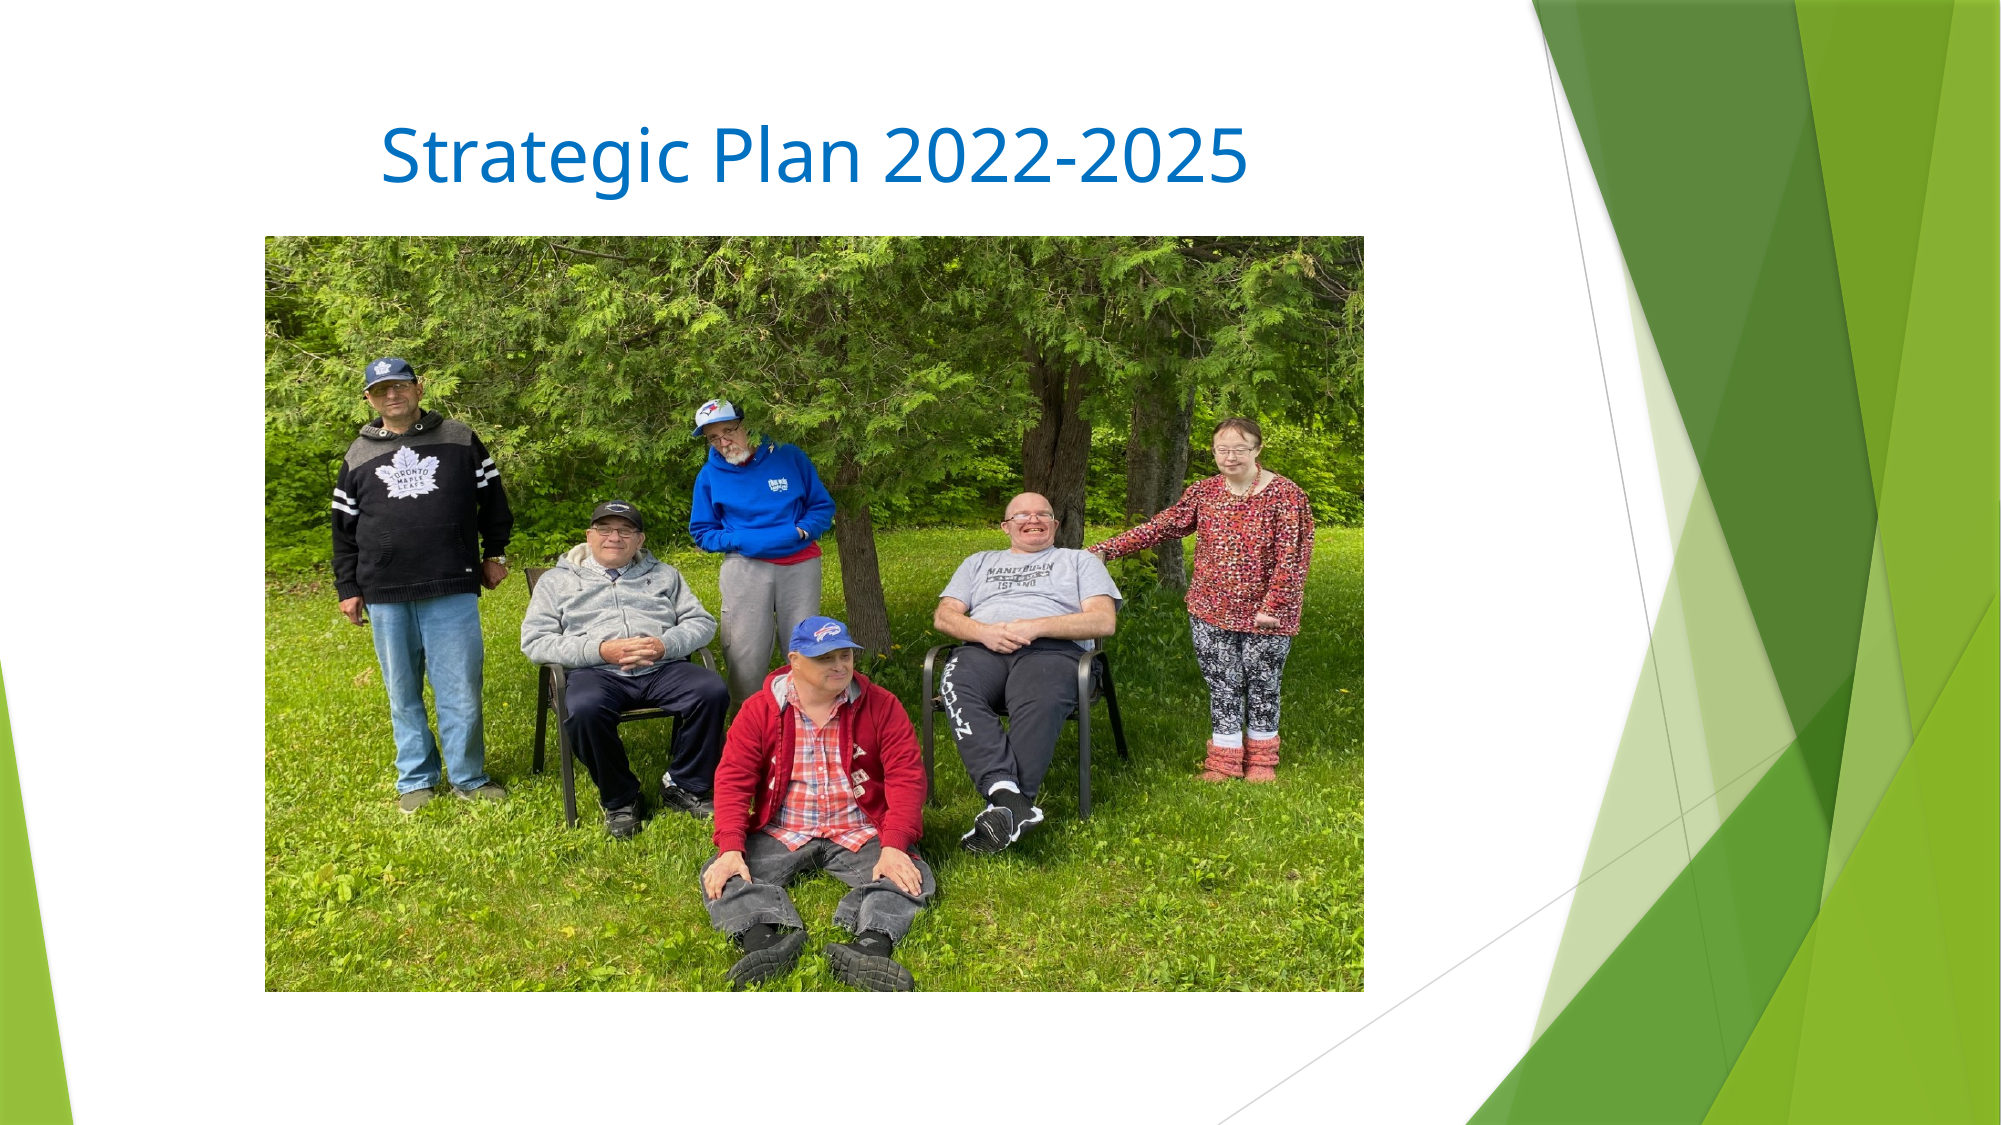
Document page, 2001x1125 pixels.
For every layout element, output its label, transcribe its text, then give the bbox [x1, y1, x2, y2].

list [265, 236, 1365, 992]
title Strategic Plan 2022-2025 [111, 99, 1522, 317]
